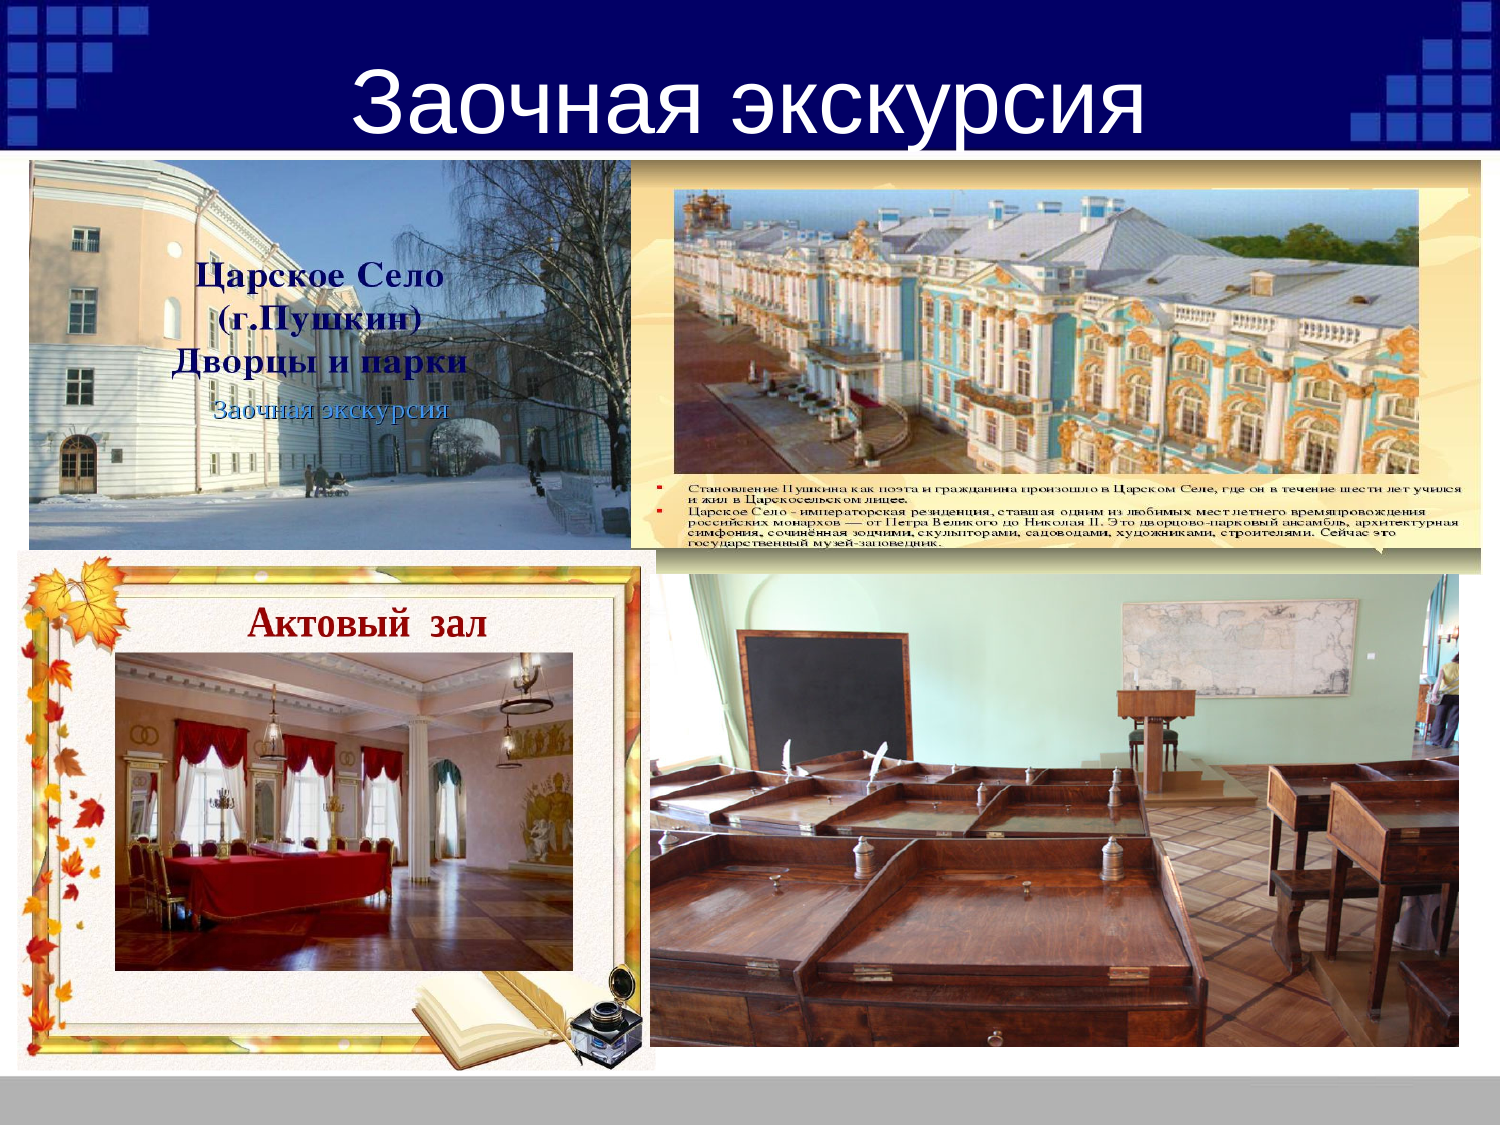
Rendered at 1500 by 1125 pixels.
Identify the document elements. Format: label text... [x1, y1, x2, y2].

title Заочная экскурсия [75, 45, 1425, 149]
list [29, 160, 630, 549]
picture [0, 0, 1500, 1125]
